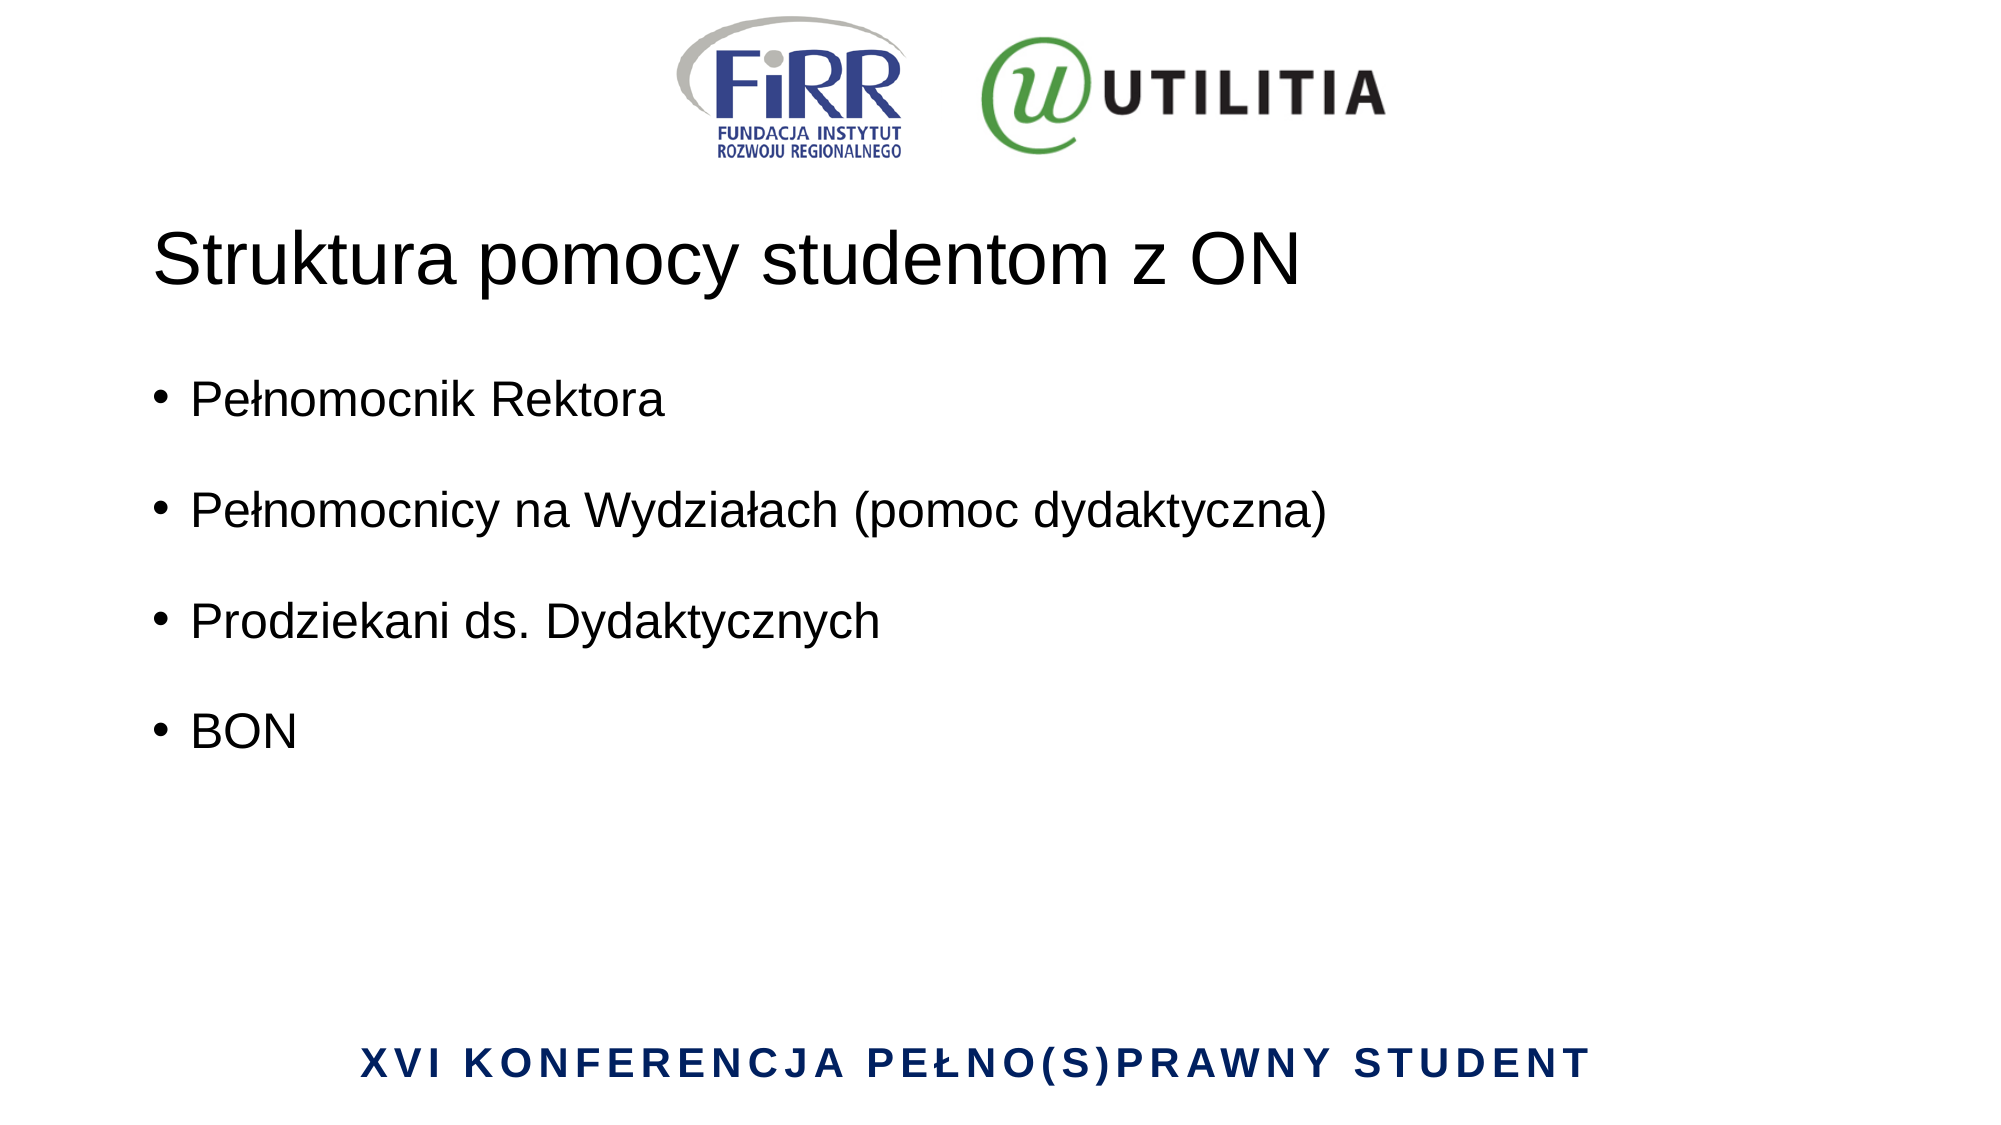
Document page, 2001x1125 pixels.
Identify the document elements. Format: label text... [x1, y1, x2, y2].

picture [954, 13, 1413, 111]
list Pełnomocnik Rektora Pełnomocnicy na Wydziałach (pomoc dydaktyczna) Prodziekani ds. Dydaktycznych BON [137, 328, 1864, 1043]
title Struktura pomocy studentom z ON [137, 111, 1864, 328]
picture [662, 0, 942, 111]
